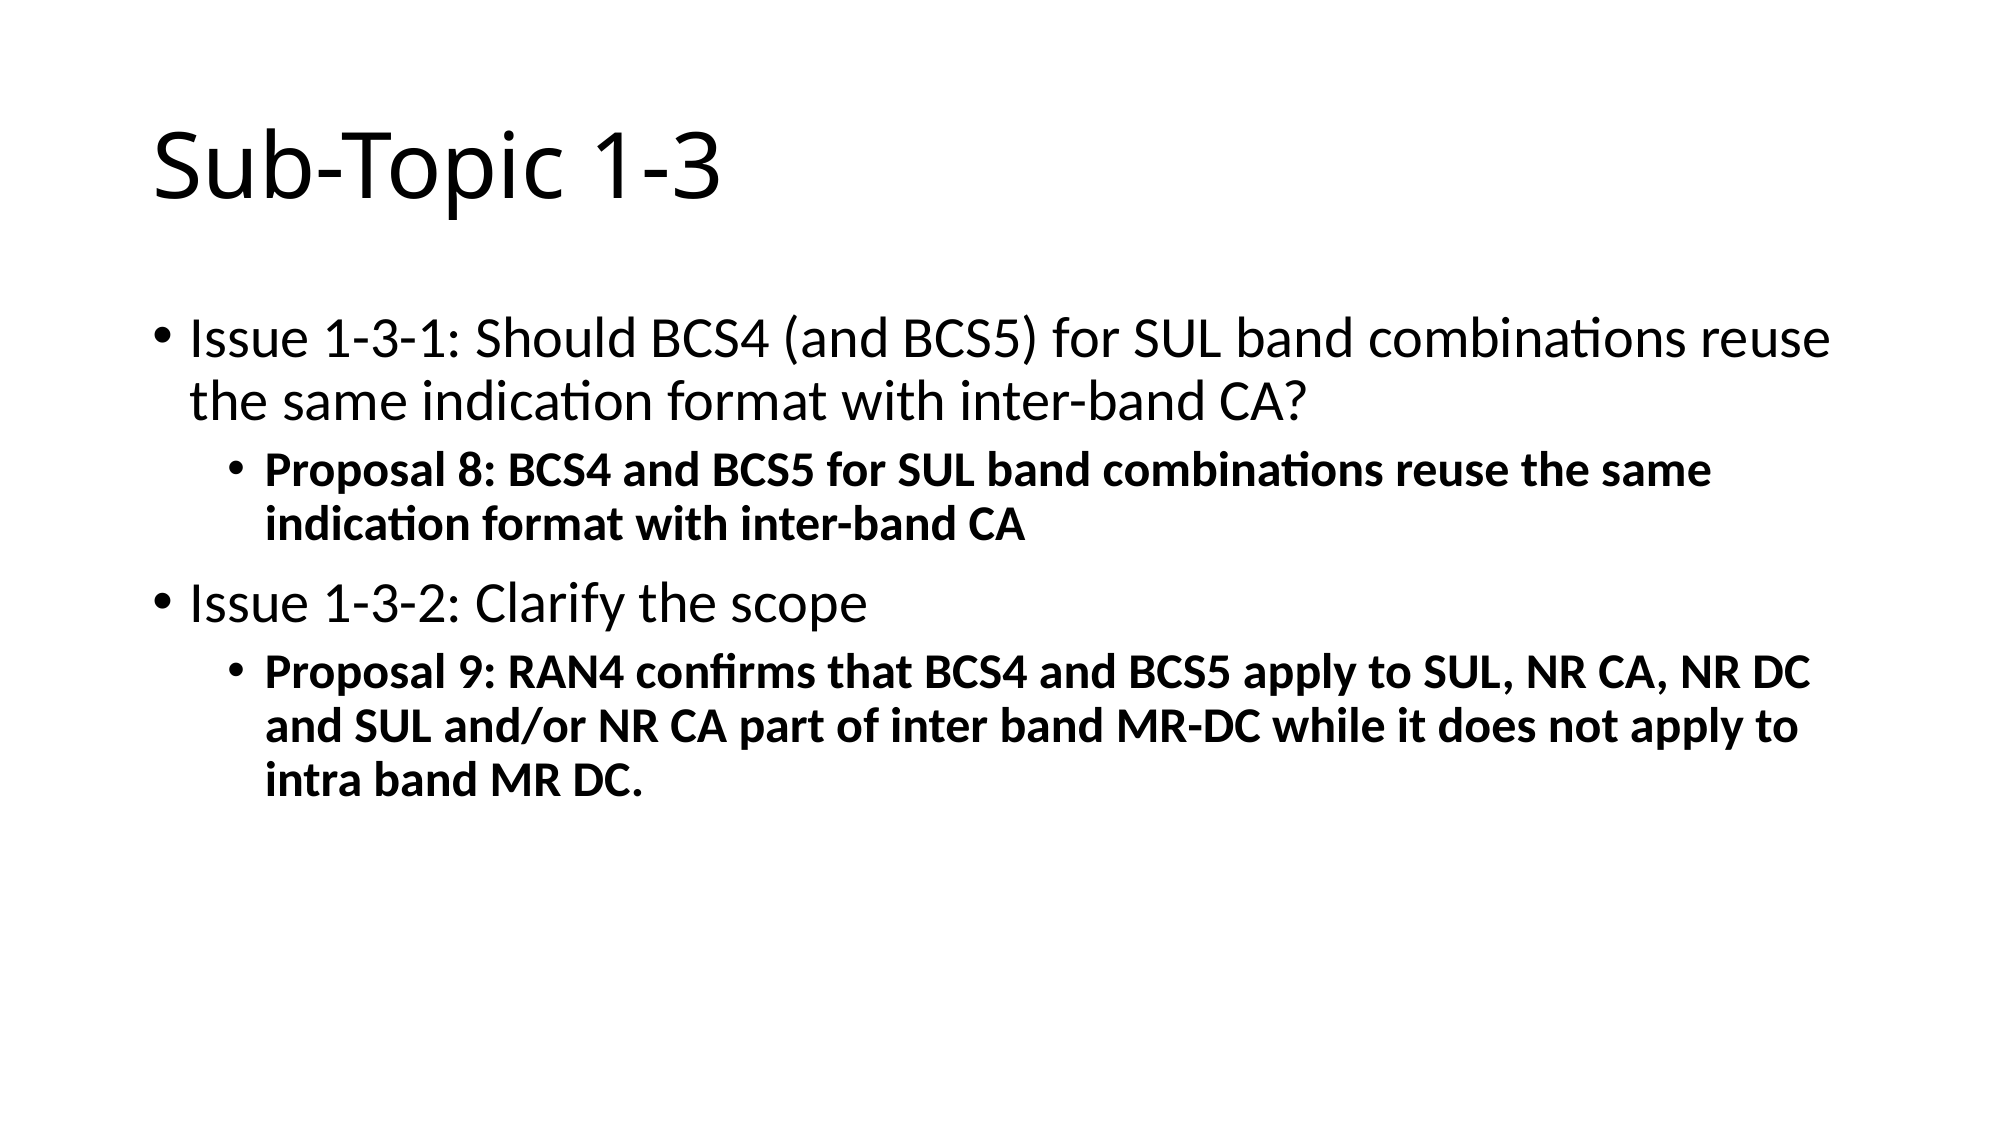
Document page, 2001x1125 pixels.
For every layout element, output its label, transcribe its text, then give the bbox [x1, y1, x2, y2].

list Issue 1-3-1: Should BCS4 (and BCS5) for SUL band combinations reuse the same indication format with inter-band CA? Proposal 8: BCS4 and BCS5 for SUL band combinations reuse the same indication format with inter-band CA Issue 1-3-2: Clarify the scope Proposal 9: RAN4 confirms that BCS4 and BCS5 apply to SUL, NR CA, NR DC and SUL and/or NR CA part of inter band MR-DC while it does not apply to intra band MR DC. [137, 299, 1863, 1014]
title Sub-Topic 1-3 [137, 59, 1863, 278]
